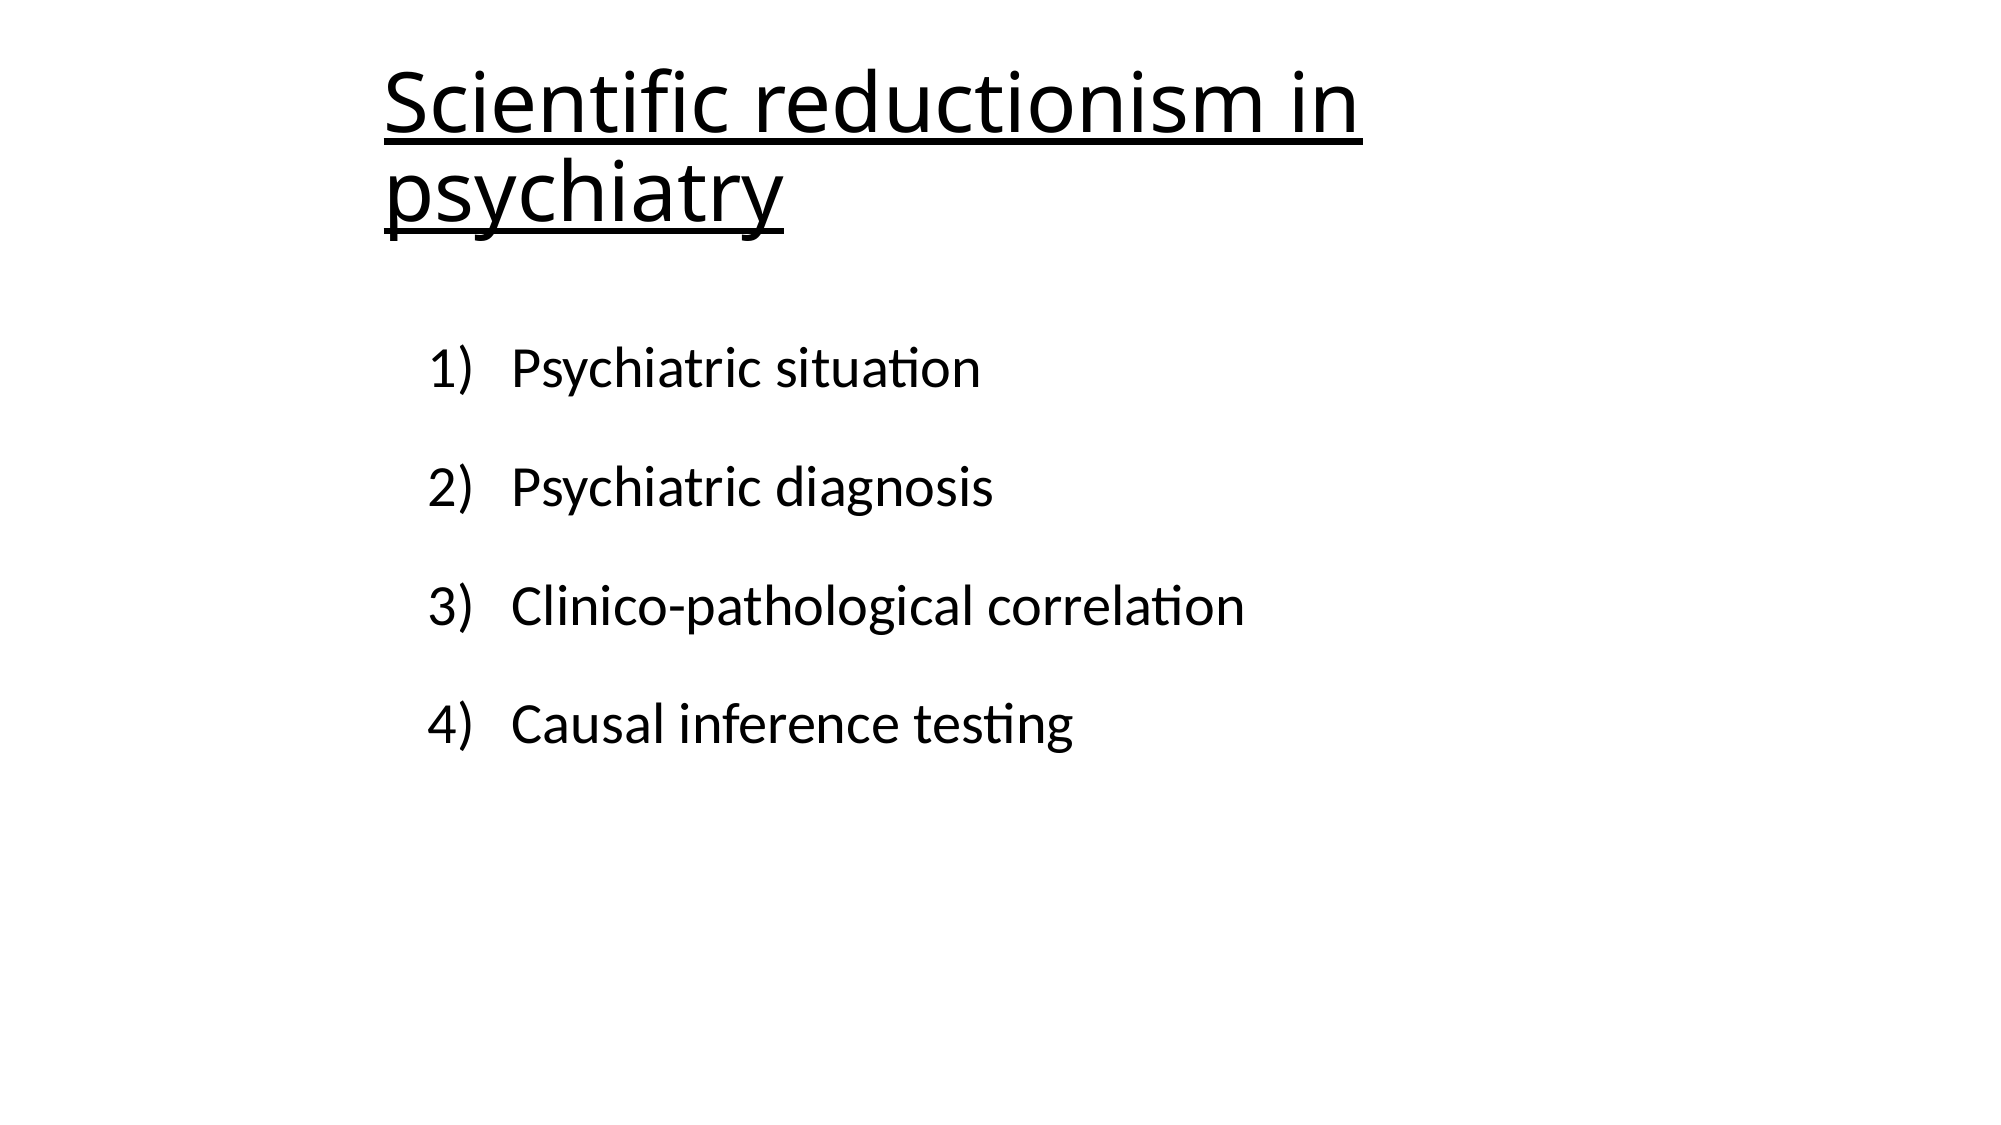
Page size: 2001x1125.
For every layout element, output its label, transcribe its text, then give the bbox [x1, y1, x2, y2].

title Scientific reductionism in psychiatry [368, 56, 1632, 244]
list Psychiatric situation Psychiatric diagnosis Clinico-pathological correlation Causal inference testing [412, 293, 1650, 832]
